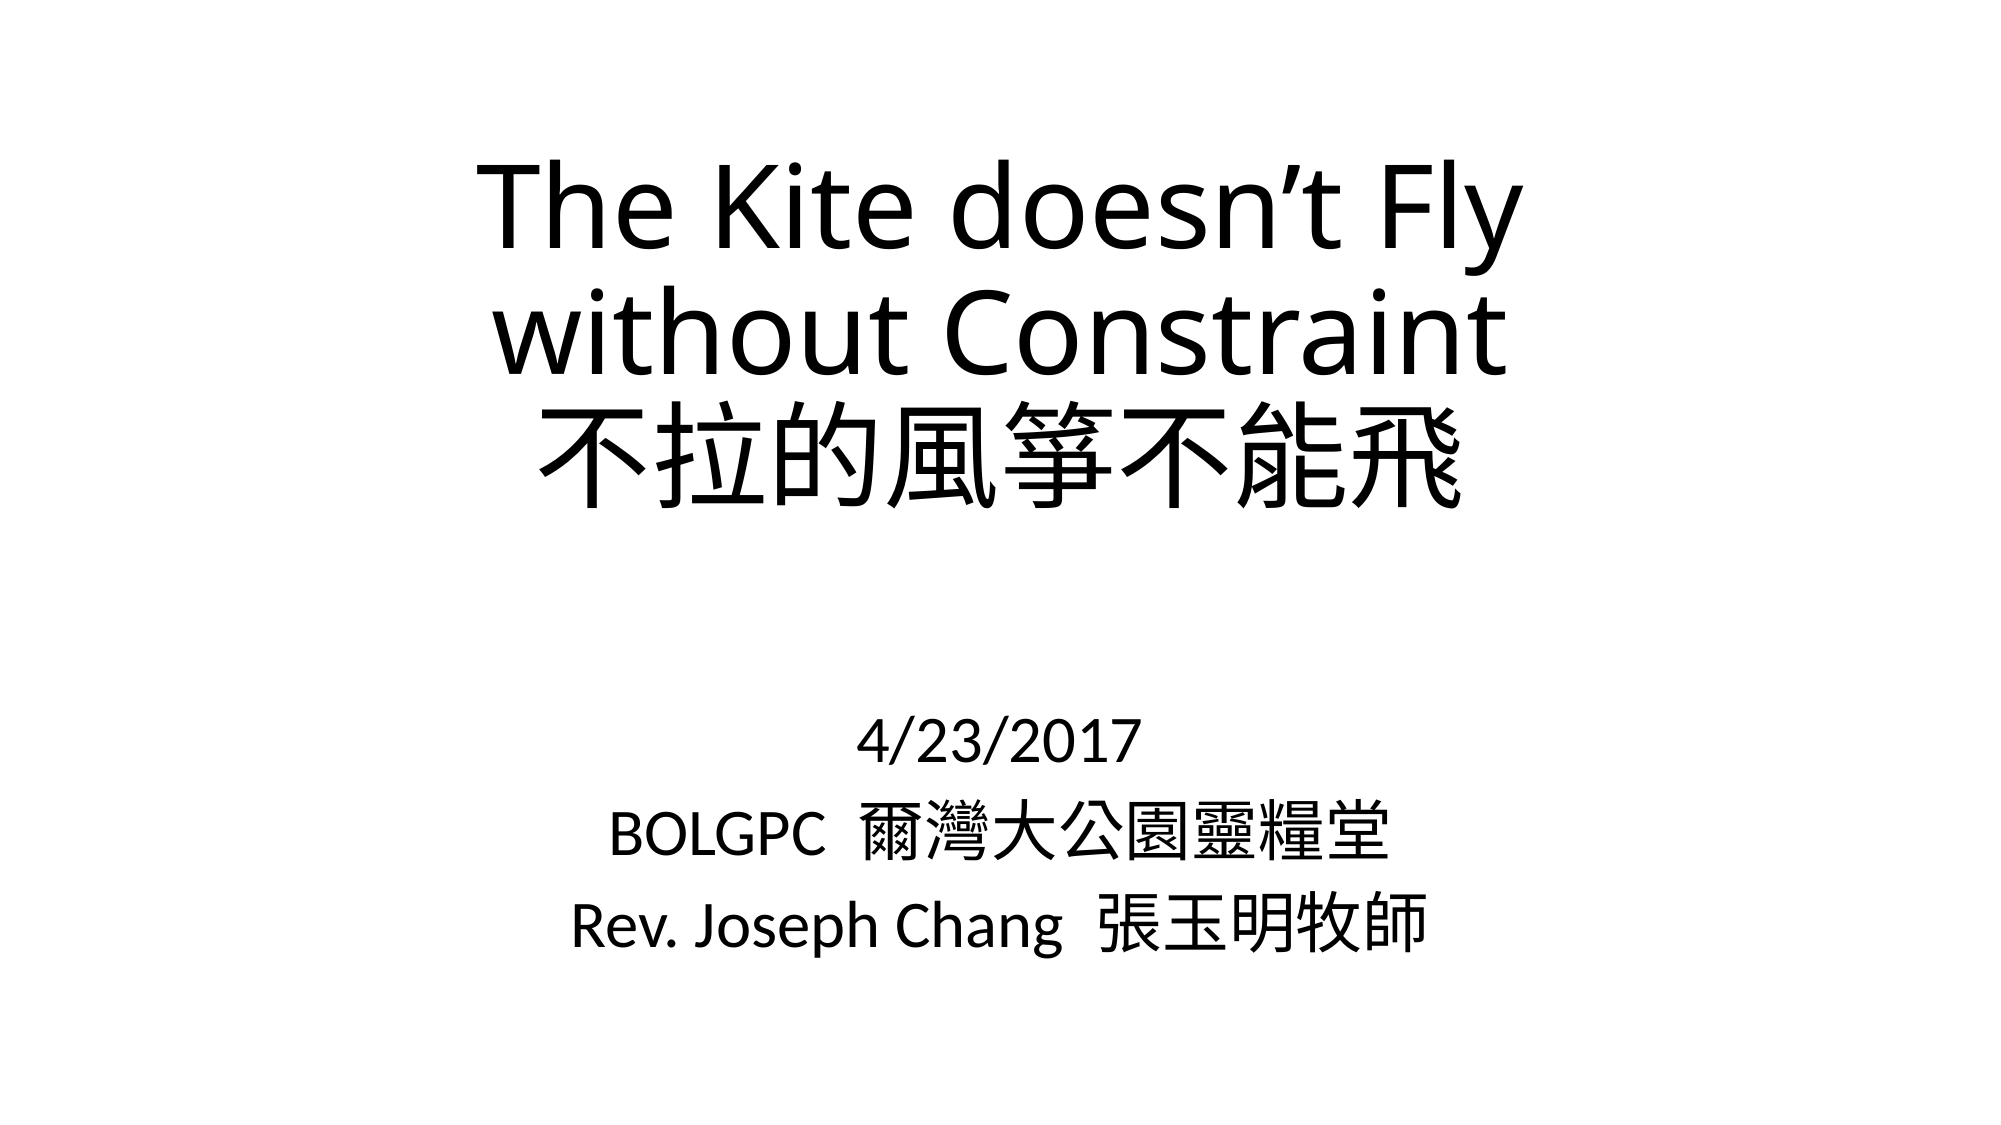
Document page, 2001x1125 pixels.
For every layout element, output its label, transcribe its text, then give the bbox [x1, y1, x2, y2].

title The Kite doesn’t Fly without Constraint 不拉的風箏不能飛 [249, 140, 1750, 533]
subtitle 4/23/2017 BOLGPC 爾灣大公園靈糧堂 Rev. Joseph Chang 張玉明牧師 [249, 697, 1750, 969]
